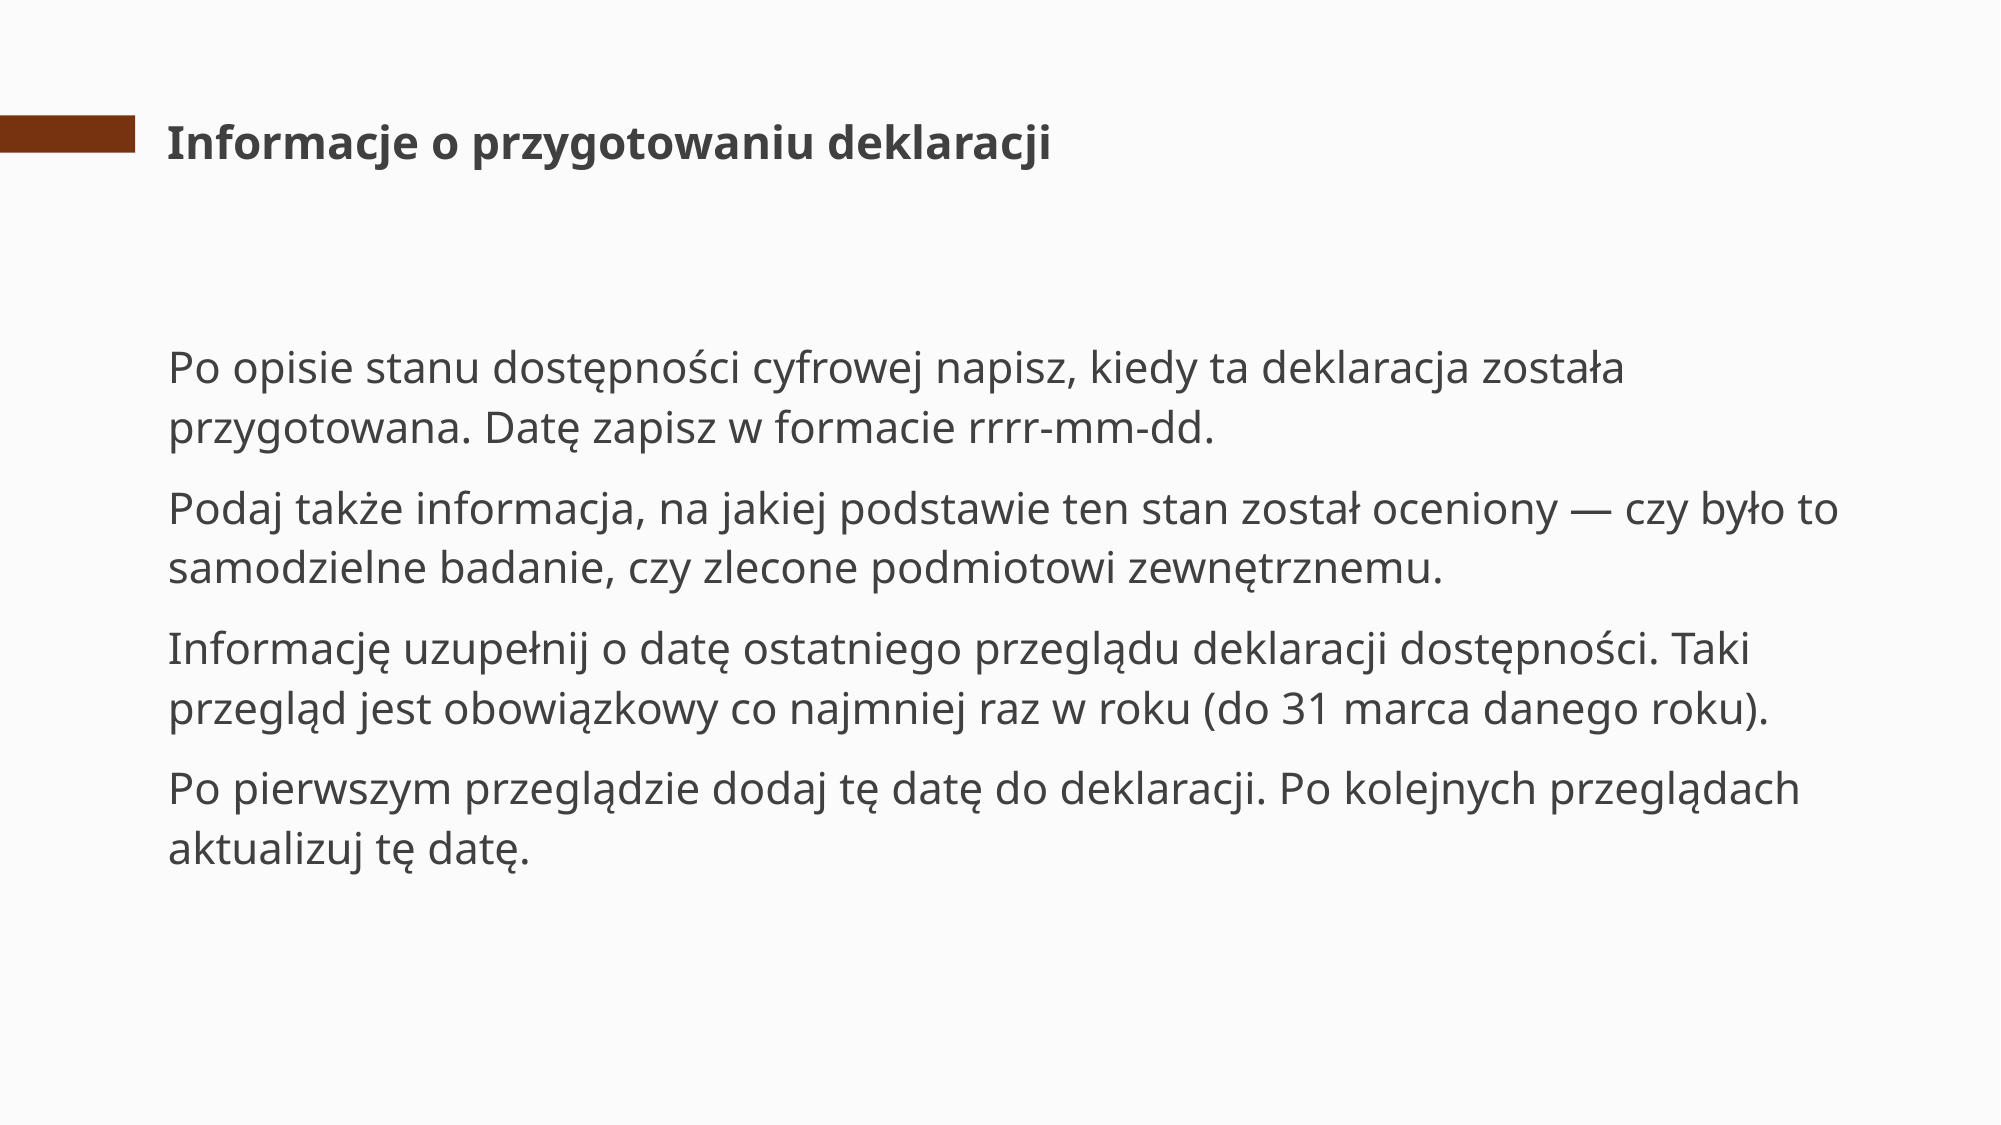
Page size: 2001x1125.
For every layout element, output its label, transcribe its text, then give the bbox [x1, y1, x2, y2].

list Po opisie stanu dostępności cyfrowej napisz, kiedy ta deklaracja została przygotowana. Datę zapisz w formacie rrrr-mm-dd. Podaj także informacja, na jakiej podstawie ten stan został oceniony — czy było to samodzielne badanie, czy zlecone podmiotowi zewnętrznemu. Informację uzupełnij o datę ostatniego przeglądu deklaracji dostępności. Taki przegląd jest obowiązkowy co najmniej raz w roku (do 31 marca danego roku). Po pierwszym przeglądzie dodaj tę datę do deklaracji. Po kolejnych przeglądach aktualizuj tę datę. [152, 325, 1902, 1043]
title Informacje o przygotowaniu deklaracji [152, 98, 1886, 211]
